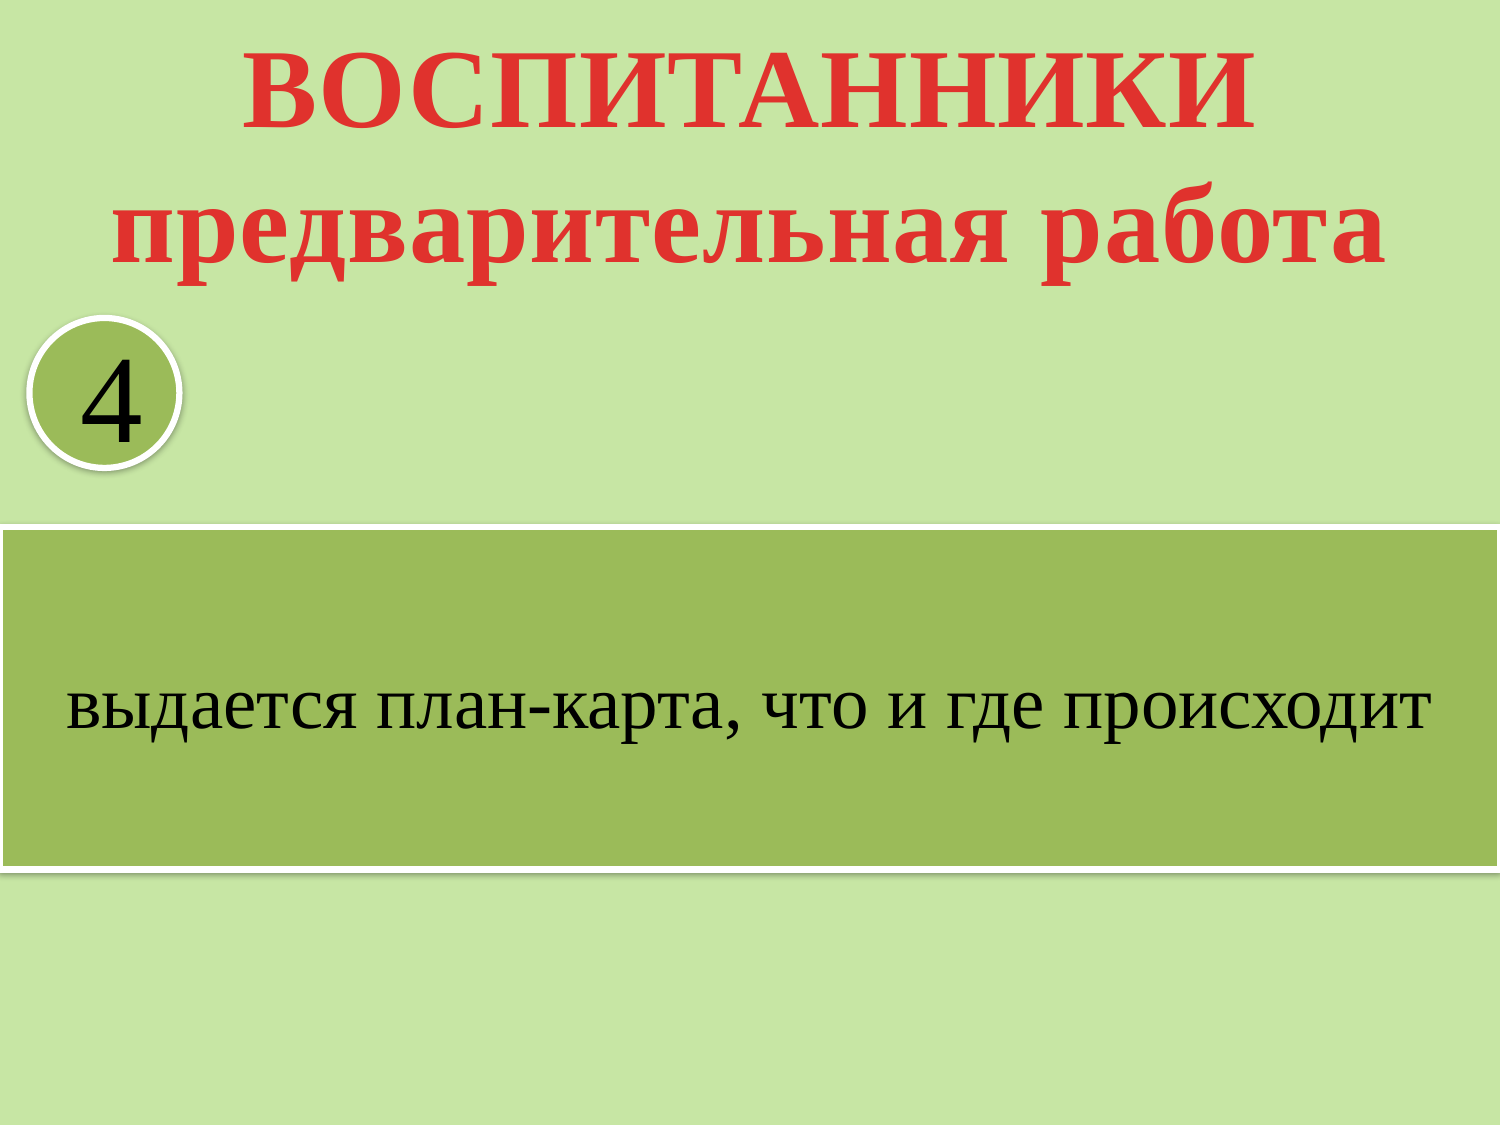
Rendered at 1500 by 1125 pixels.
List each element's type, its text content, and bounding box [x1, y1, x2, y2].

text_box 4 [26, 314, 183, 472]
text_box ВОСПИТАННИКИ предварительная работа [0, 7, 1500, 158]
text_box выдается план-карта, что и где происходит [0, 524, 1500, 873]
